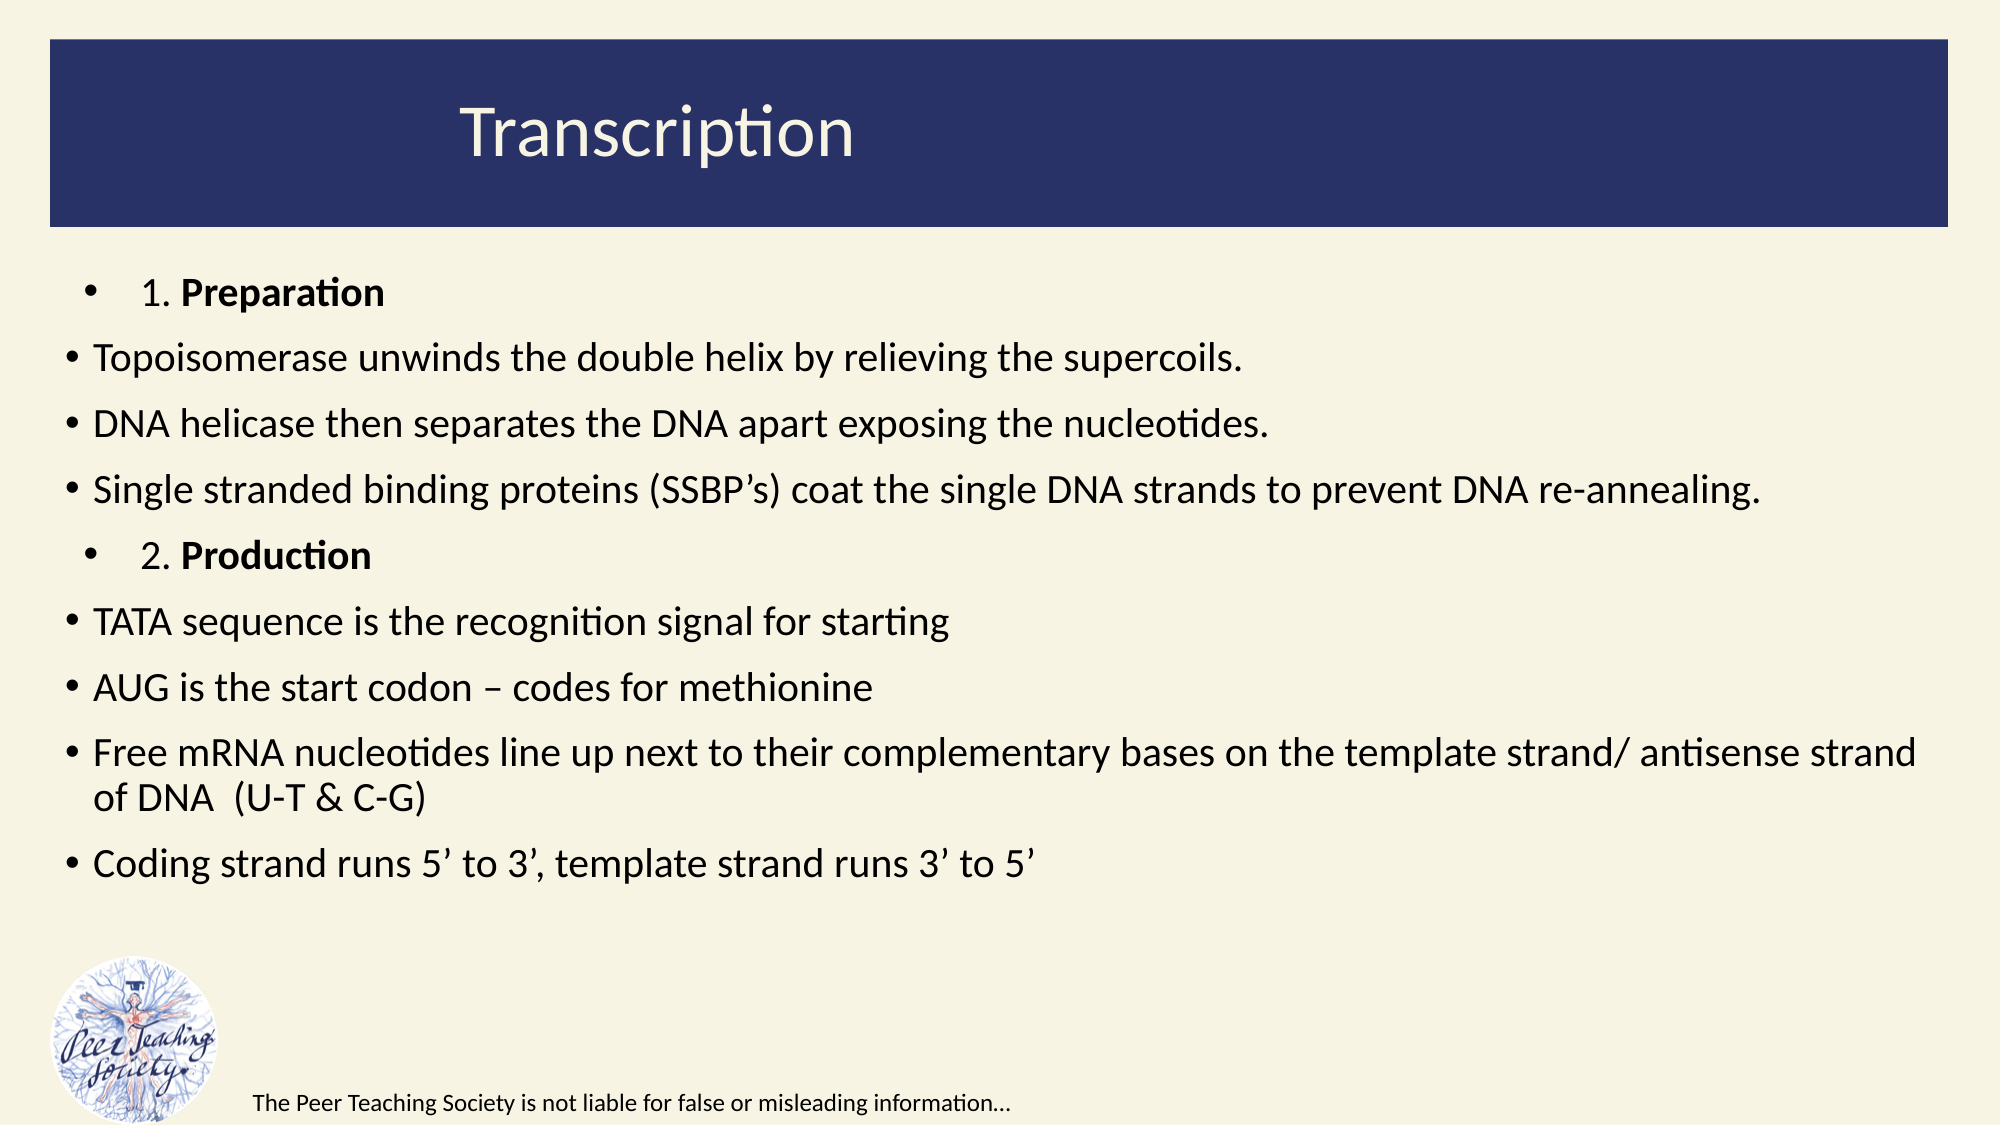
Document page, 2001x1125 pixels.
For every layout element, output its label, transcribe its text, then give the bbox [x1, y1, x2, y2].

picture [49, 956, 219, 1125]
text_box [50, 39, 1948, 227]
text_box Transcription [444, 73, 1215, 179]
text_box The Peer Teaching Society is not liable for false or misleading information… [237, 1079, 1069, 1125]
list 1. Preparation Topoisomerase unwinds the double helix by relieving the supercoils. DNA helicase then separates the DNA apart exposing the nucleotides. Single stranded binding proteins (SSBP’s) coat the single DNA strands to prevent DNA re-annealing. 2. Production TATA sequence is the recognition signal for starting AUG is the start codon – codes for methionine Free mRNA nucleotides line up next to their complementary bases on the template strand/ antisense strand of DNA (U-T & C-G) Coding strand runs 5’ to 3’, template strand runs 3’ to 5’ [50, 262, 1950, 1074]
